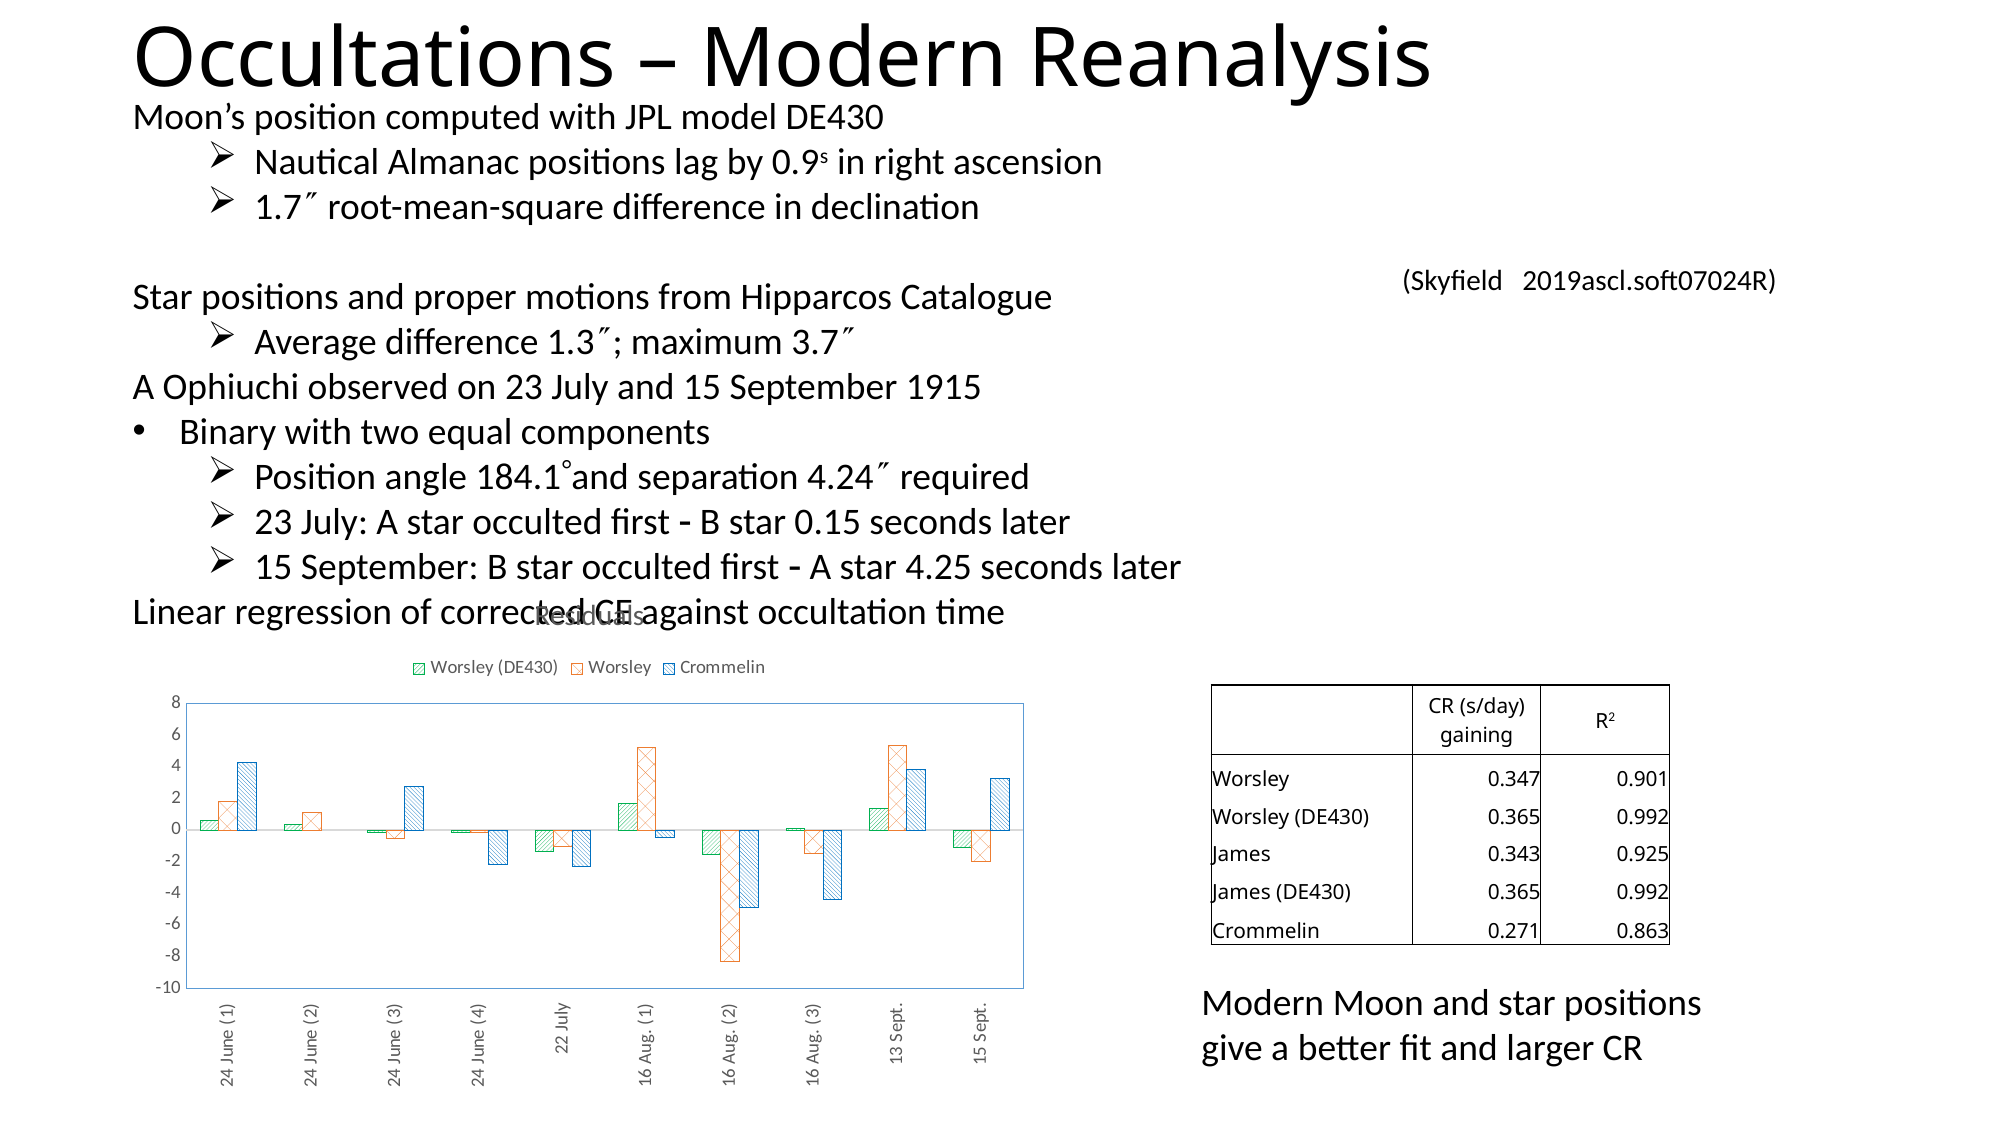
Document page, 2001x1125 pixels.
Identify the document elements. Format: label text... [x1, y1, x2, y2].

table_cell Crommelin [1212, 906, 1412, 944]
title Occultations – Modern Reanalysis [117, 7, 1843, 112]
table_cell Worsley [1212, 755, 1412, 792]
table_cell Worsley (DE430) [1212, 792, 1412, 830]
table_cell 0.863 [1541, 906, 1669, 944]
table_cell 0.365 [1413, 792, 1540, 830]
table_header R2 [1541, 686, 1669, 754]
text_box Modern Moon and star positions give a better fit and larger CR [1186, 970, 1812, 1076]
table_header CR (s/day) gaining [1413, 686, 1540, 754]
table_cell 0.347 [1413, 755, 1540, 792]
chart [137, 576, 1042, 1098]
table_header [1212, 686, 1412, 754]
text_box Moon’s position computed with JPL model DE430 Nautical Almanac positions lag by 0.9s in right ascension 1.7 root-mean-square difference in declination Star positions and proper motions from Hipparcos Catalogue Average difference 1.3; maximum 3.7 A Ophiuchi observed on 23 July and 15 September 1915 Binary with two equal components Position angle 184.1and separation 4.24 required 23 July: A star occulted first  B star 0.15 seconds later 15 September: B star occulted first  A star 4.25 seconds later Linear regression of corrected CE against occultation time [117, 84, 1347, 640]
table_cell 0.925 [1541, 830, 1669, 868]
table_cell 0.365 [1413, 868, 1540, 906]
table_cell 0.992 [1541, 792, 1669, 830]
table_cell James (DE430) [1212, 868, 1412, 906]
table_cell 0.992 [1541, 868, 1669, 906]
table_cell 0.901 [1541, 755, 1669, 792]
text_box (Skyfield 2019ascl.soft07024R) [1387, 253, 1908, 349]
table_cell 0.343 [1413, 830, 1540, 868]
table_cell James [1212, 830, 1412, 868]
table_cell 0.271 [1413, 906, 1540, 944]
